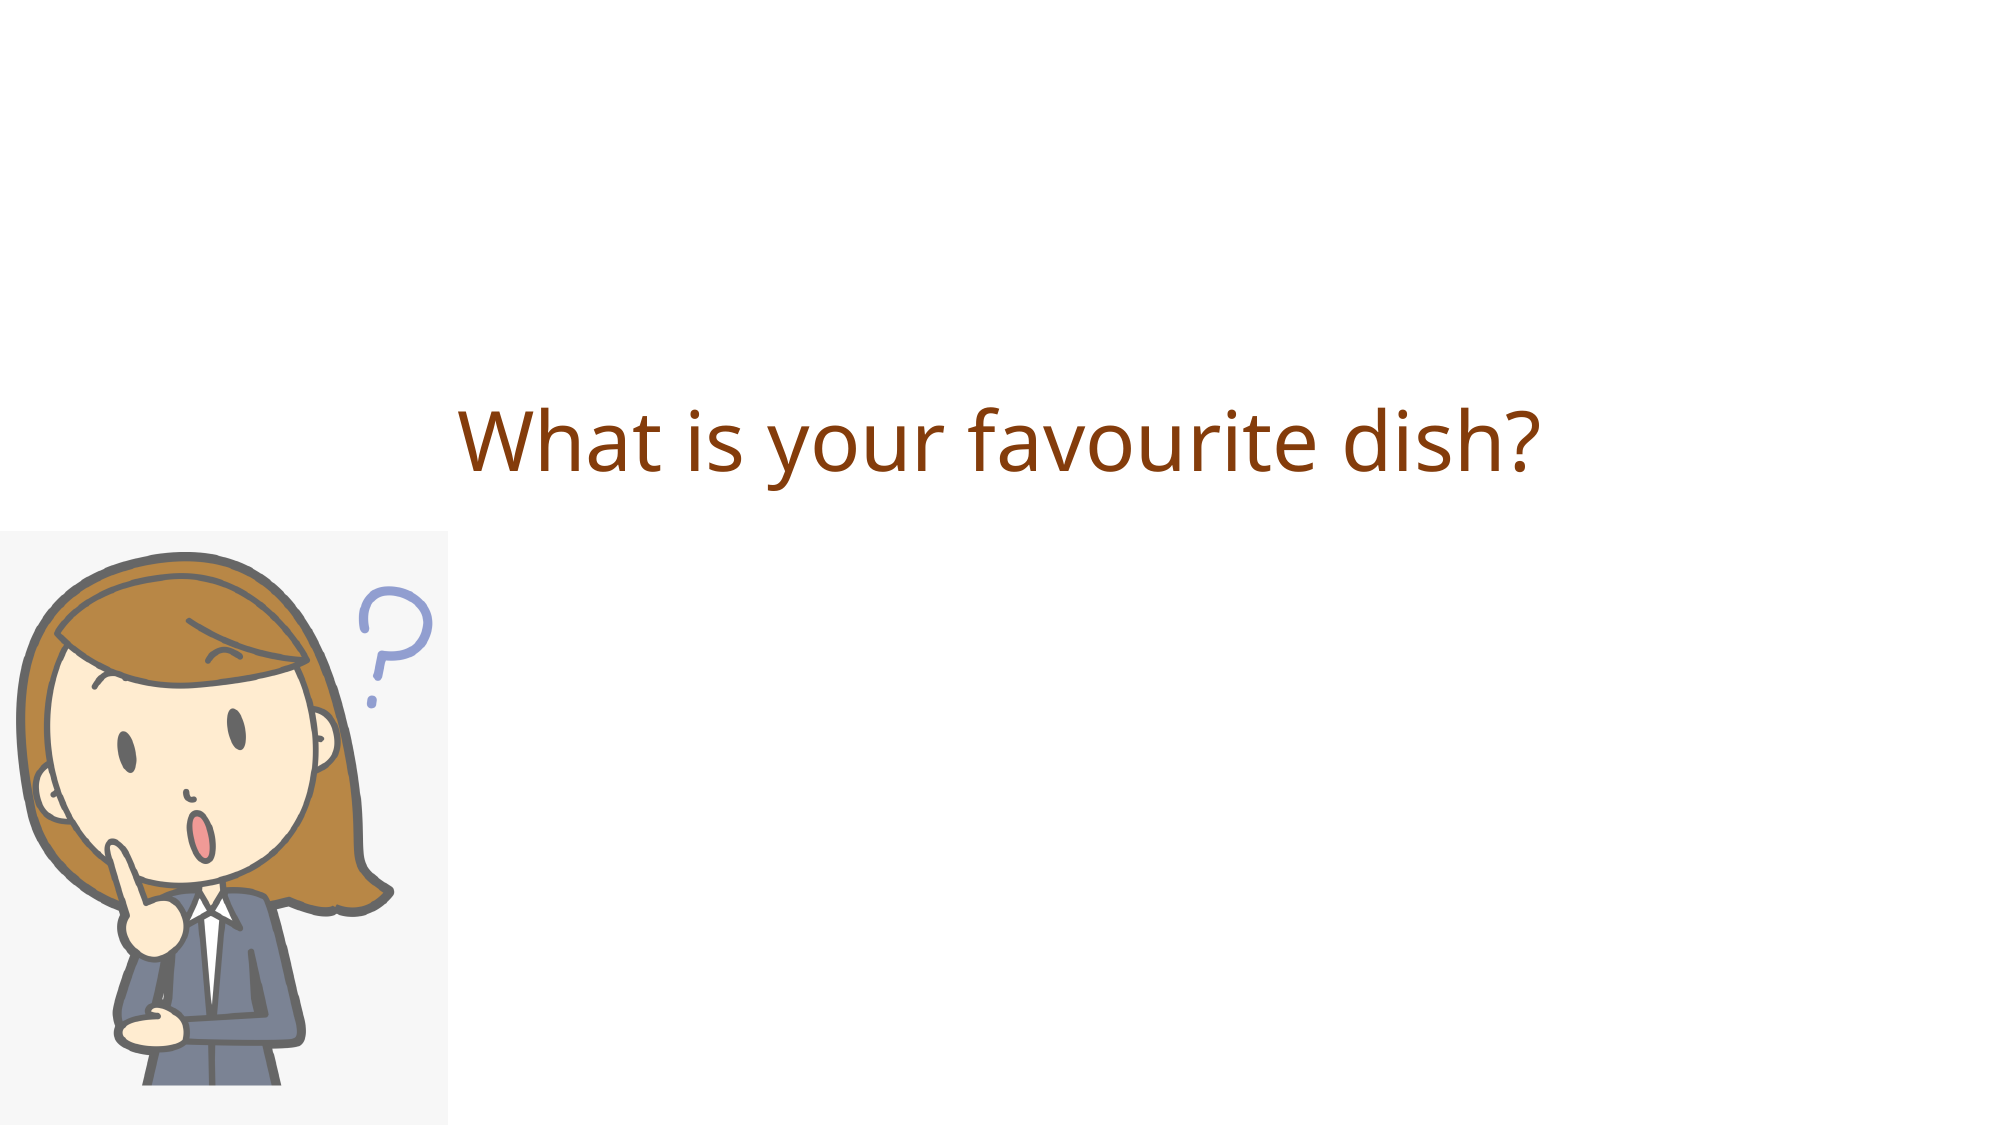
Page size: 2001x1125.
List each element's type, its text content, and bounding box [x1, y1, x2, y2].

picture [0, 531, 448, 1125]
text_box What is your favourite dish? [307, 380, 1693, 496]
